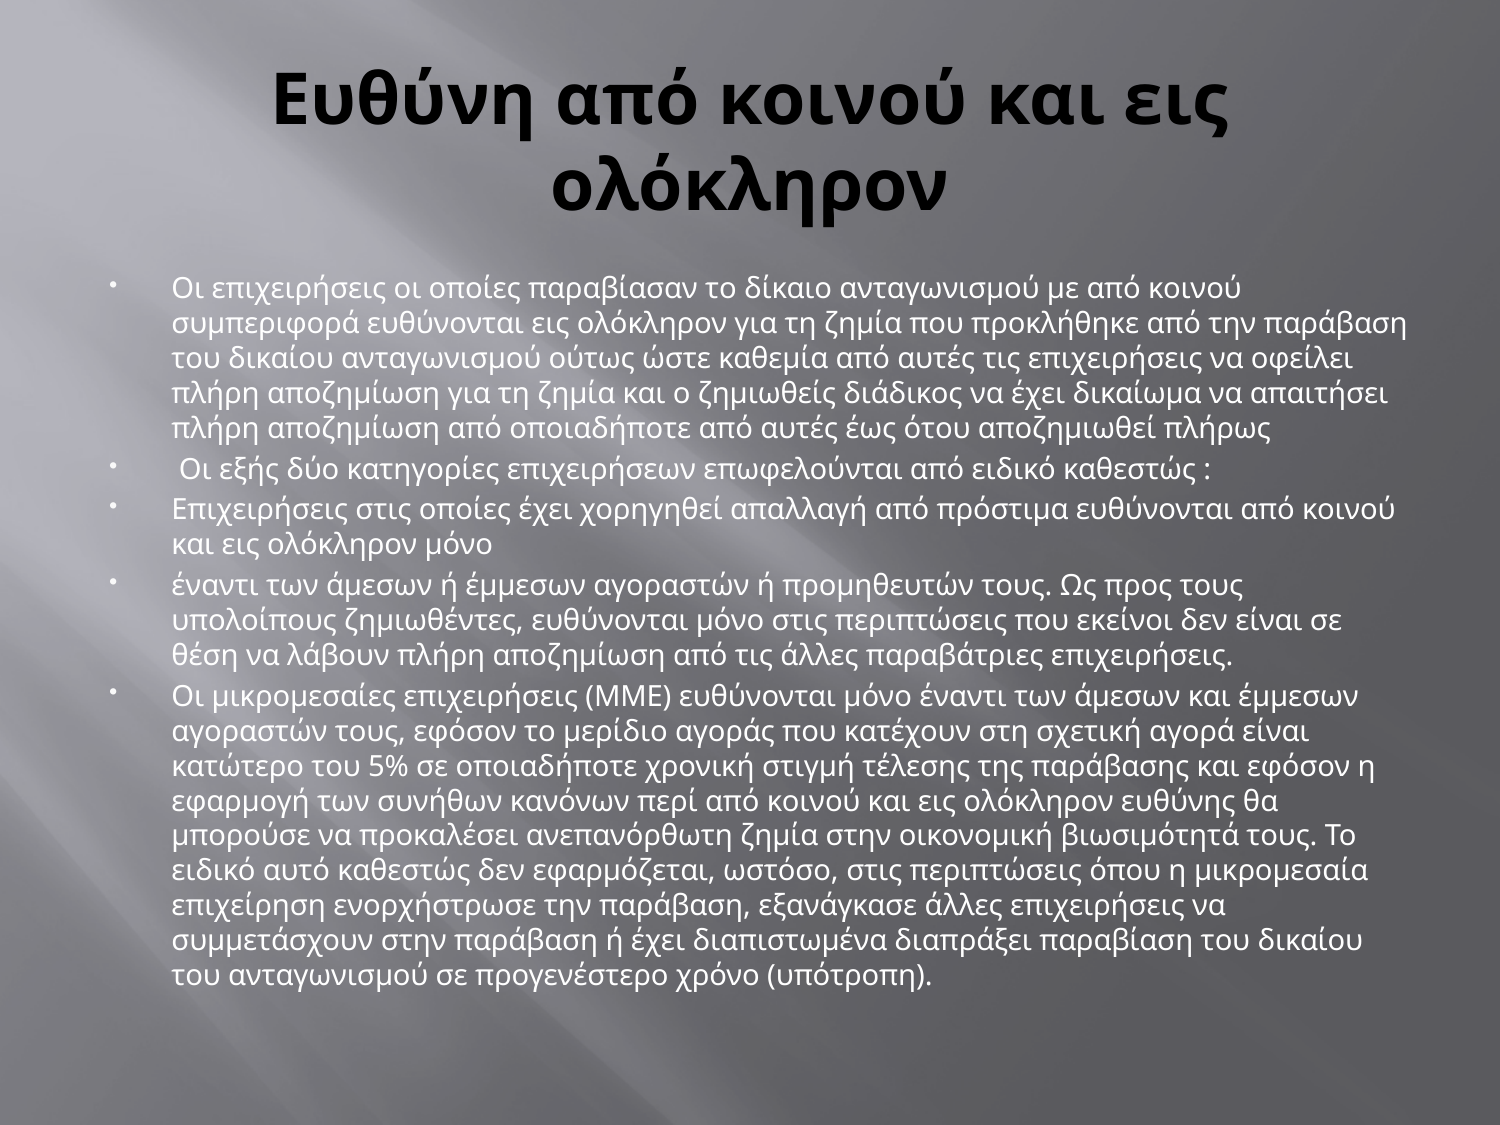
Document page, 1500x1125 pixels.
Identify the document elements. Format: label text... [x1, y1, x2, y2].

title Ευθύνη από κοινού και εις ολόκληρον [75, 45, 1425, 233]
list Οι επιχειρήσεις οι οποίες παραβίασαν το δίκαιο ανταγωνισμού με από κοινού συμπεριφορά ευθύνονται εις ολόκληρον για τη ζημία που προκλήθηκε από την παράβαση του δικαίου ανταγωνισμού ούτως ώστε καθεμία από αυτές τις επιχειρήσεις να οφείλει πλήρη αποζημίωση για τη ζημία και ο ζημιωθείς διάδικος να έχει δικαίωμα να απαιτήσει πλήρη αποζημίωση από οποιαδήποτε από αυτές έως ότου αποζημιωθεί πλήρως Οι εξής δύο κατηγορίες επιχειρήσεων επωφελούνται από ειδικό καθεστώς : Επιχειρήσεις στις οποίες έχει χορηγηθεί απαλλαγή από πρόστιμα ευθύνονται από κοινού και εις ολόκληρον μόνο έναντι των άμεσων ή έμμεσων αγοραστών ή προμηθευτών τους. Ως προς τους υπολοίπους ζημιωθέντες, ευθύνονται μόνο στις περιπτώσεις που εκείνοι δεν είναι σε θέση να λάβουν πλήρη αποζημίωση από τις άλλες παραβάτριες επιχειρήσεις. Οι μικρομεσαίες επιχειρήσεις (ΜΜΕ) ευθύνονται μόνο έναντι των άμεσων και έμμεσων αγοραστών τους, εφόσον το μερίδιο αγοράς που κατέχουν στη σχετική αγορά είναι κατώτερο του 5% σε οποιαδήποτε χρονική στιγμή τέλεσης της παράβασης και εφόσον η εφαρμογή των συνήθων κανόνων περί από κοινού και εις ολόκληρον ευθύνης θα μπορούσε να προκαλέσει ανεπανόρθωτη ζημία στην οικονομική βιωσιμότητά τους. Το ειδικό αυτό καθεστώς δεν εφαρμόζεται, ωστόσο, στις περιπτώσεις όπου η μικρομεσαία επιχείρηση ενορχήστρωσε την παράβαση, εξανάγκασε άλλες επιχειρήσεις να συμμετάσχουν στην παράβαση ή έχει διαπιστωμένα διαπράξει παραβίαση του δικαίου του ανταγωνισμού σε προγενέστερο χρόνο (υπότροπη). [75, 262, 1425, 1035]
